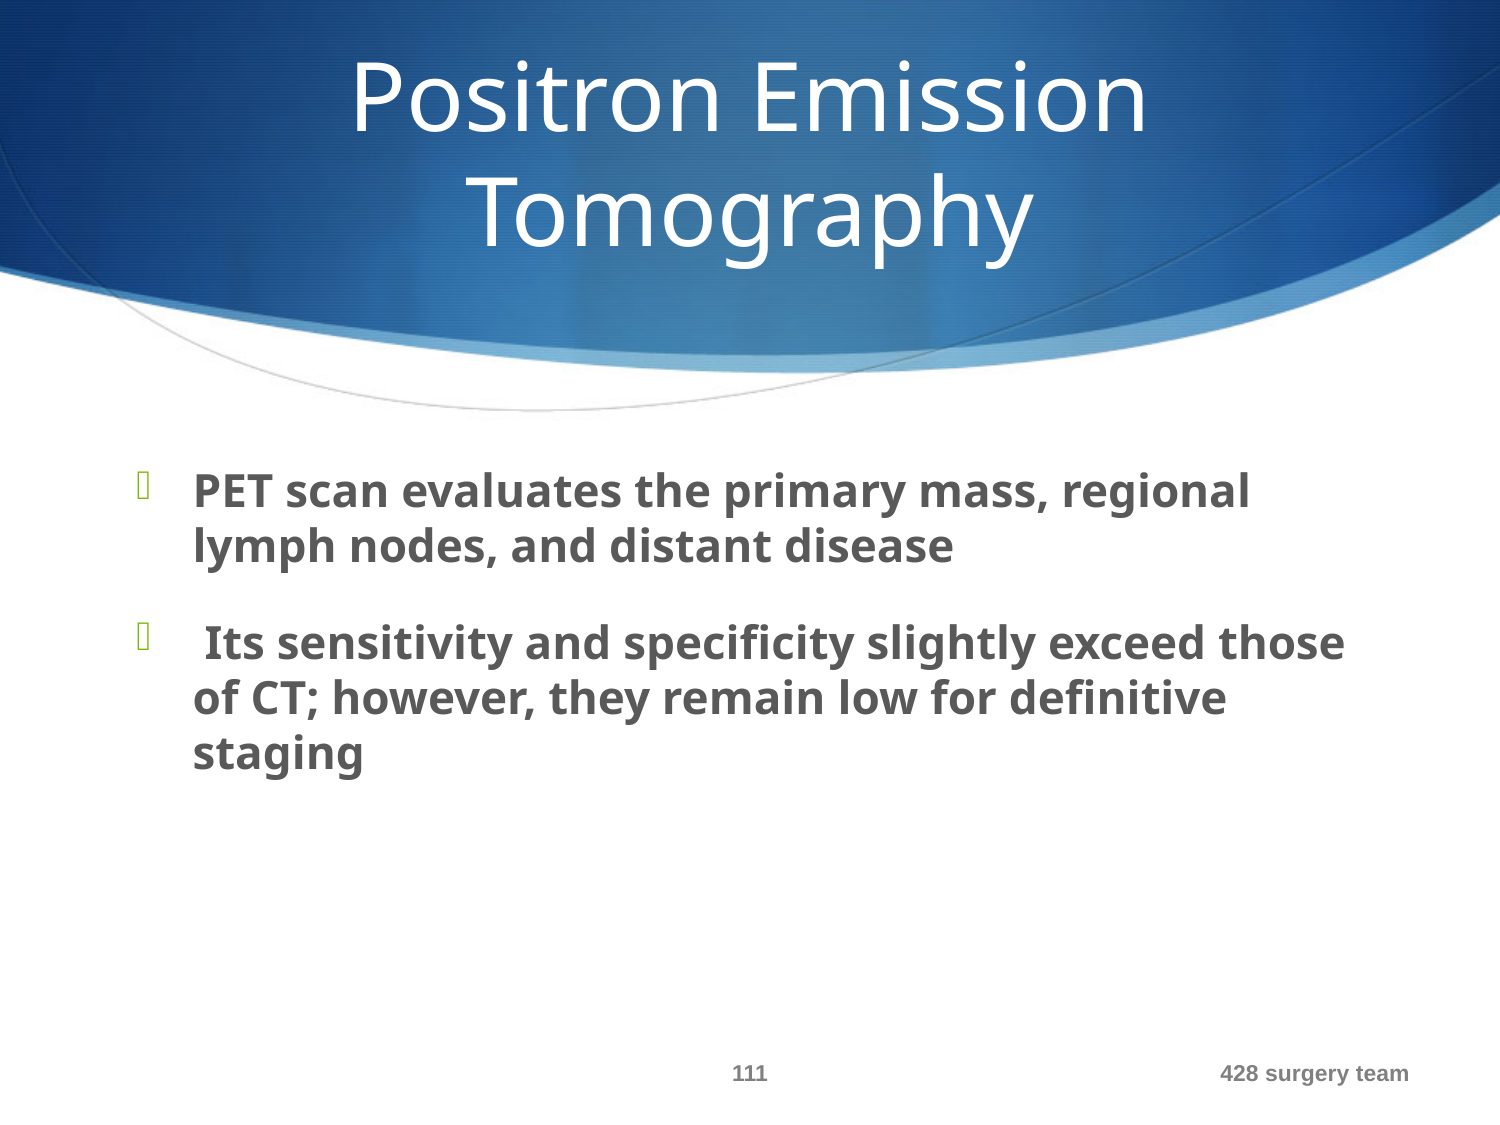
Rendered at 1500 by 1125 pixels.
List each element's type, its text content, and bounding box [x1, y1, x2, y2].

title Positron Emission Tomography [74, 56, 1426, 245]
picture [0, 0, 1500, 1125]
list PET scan evaluates the primary mass, regional lymph nodes, and distant disease Its sensitivity and specificity slightly exceed those of CT; however, they remain low for definitive staging [121, 454, 1379, 991]
footer 428 surgery team [949, 1042, 1425, 1103]
slide_number 111 [706, 1042, 794, 1103]
